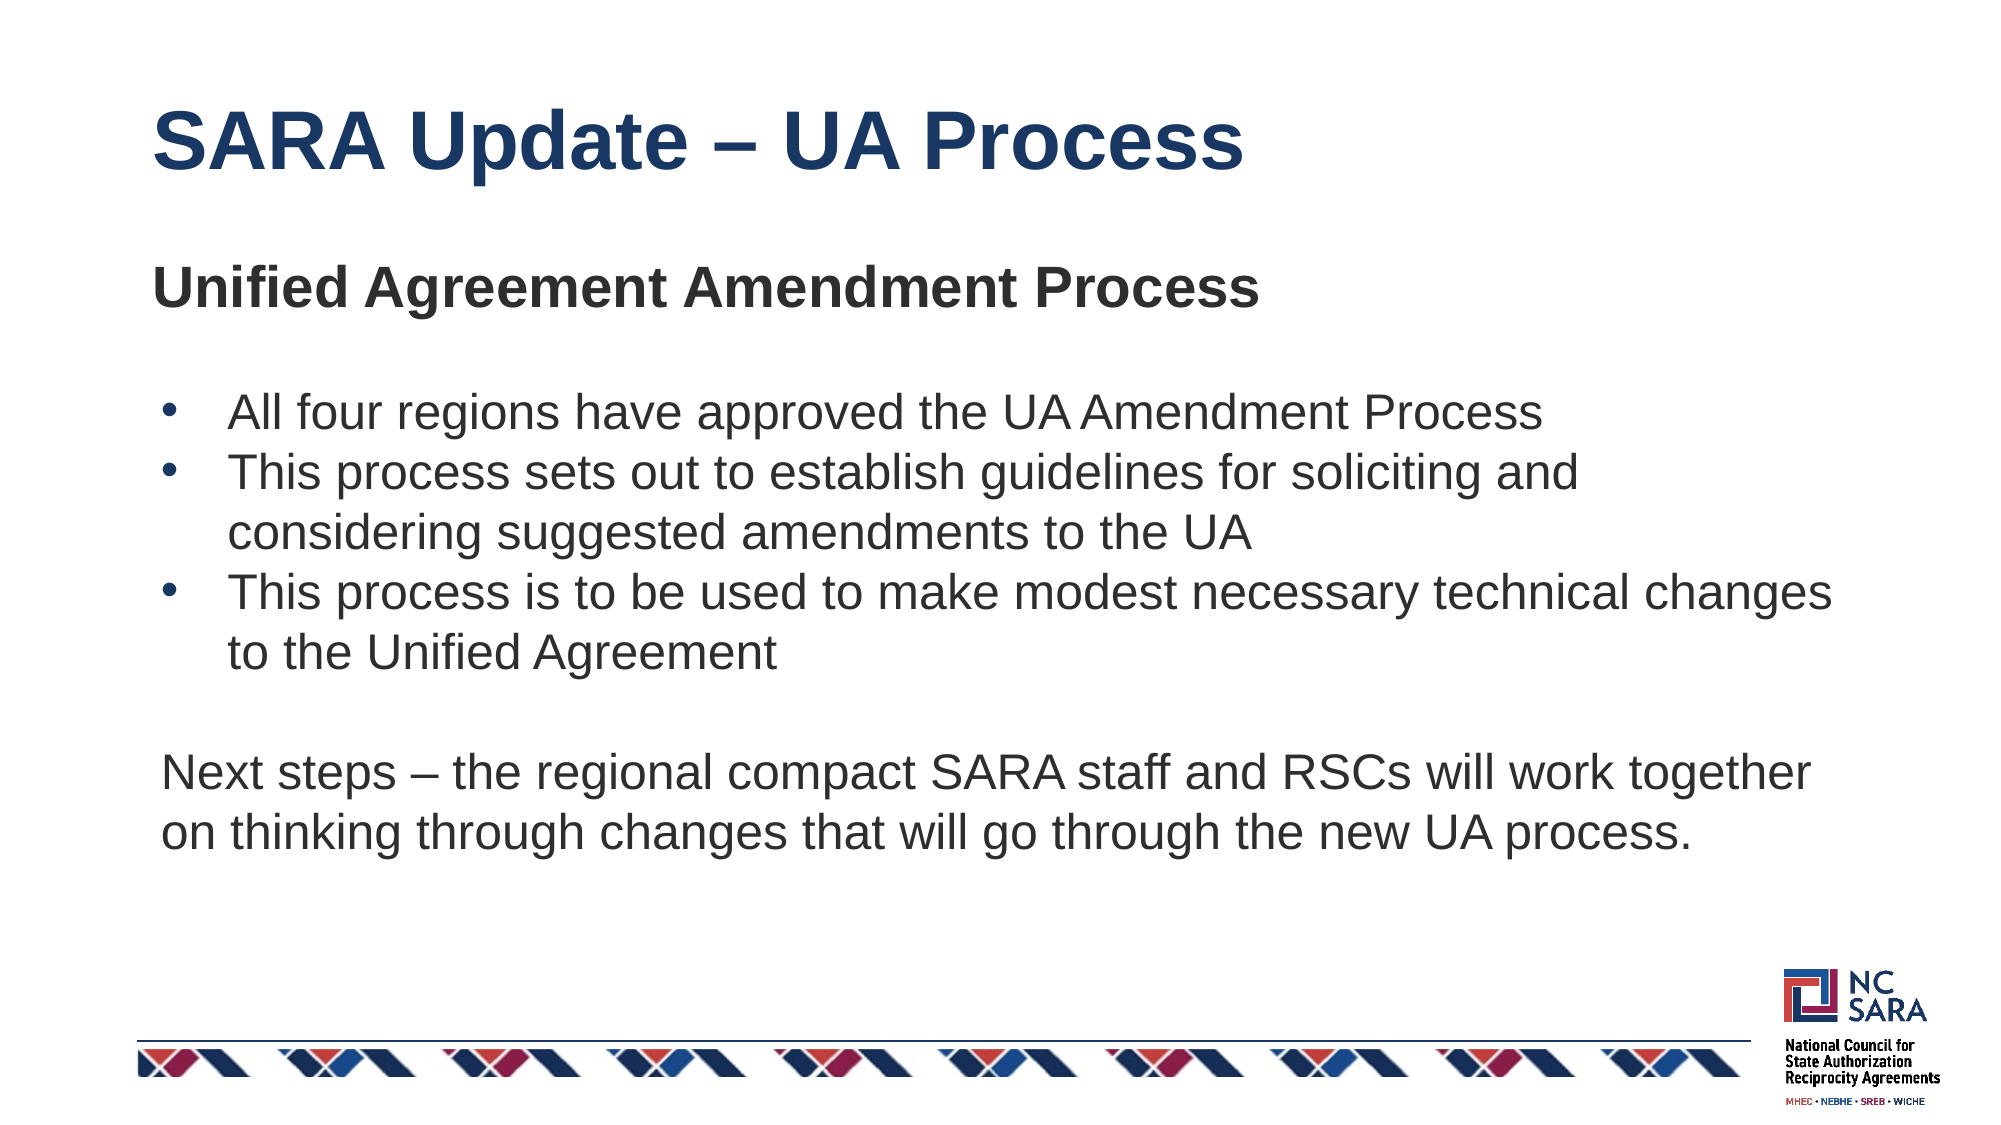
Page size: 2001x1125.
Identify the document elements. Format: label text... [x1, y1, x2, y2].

picture [1784, 969, 1940, 1105]
title SARA Update – UA Process [137, 59, 1863, 196]
list Unified Agreement Amendment Process All four regions have approved the UA Amendment Process This process sets out to establish guidelines for soliciting and considering suggested amendments to the UA This process is to be used to make modest necessary technical changes to the Unified Agreement Next steps – the regional compact SARA staff and RSCs will work together on thinking through changes that will go through the new UA process. [137, 241, 1863, 959]
picture [139, 1050, 1751, 1077]
